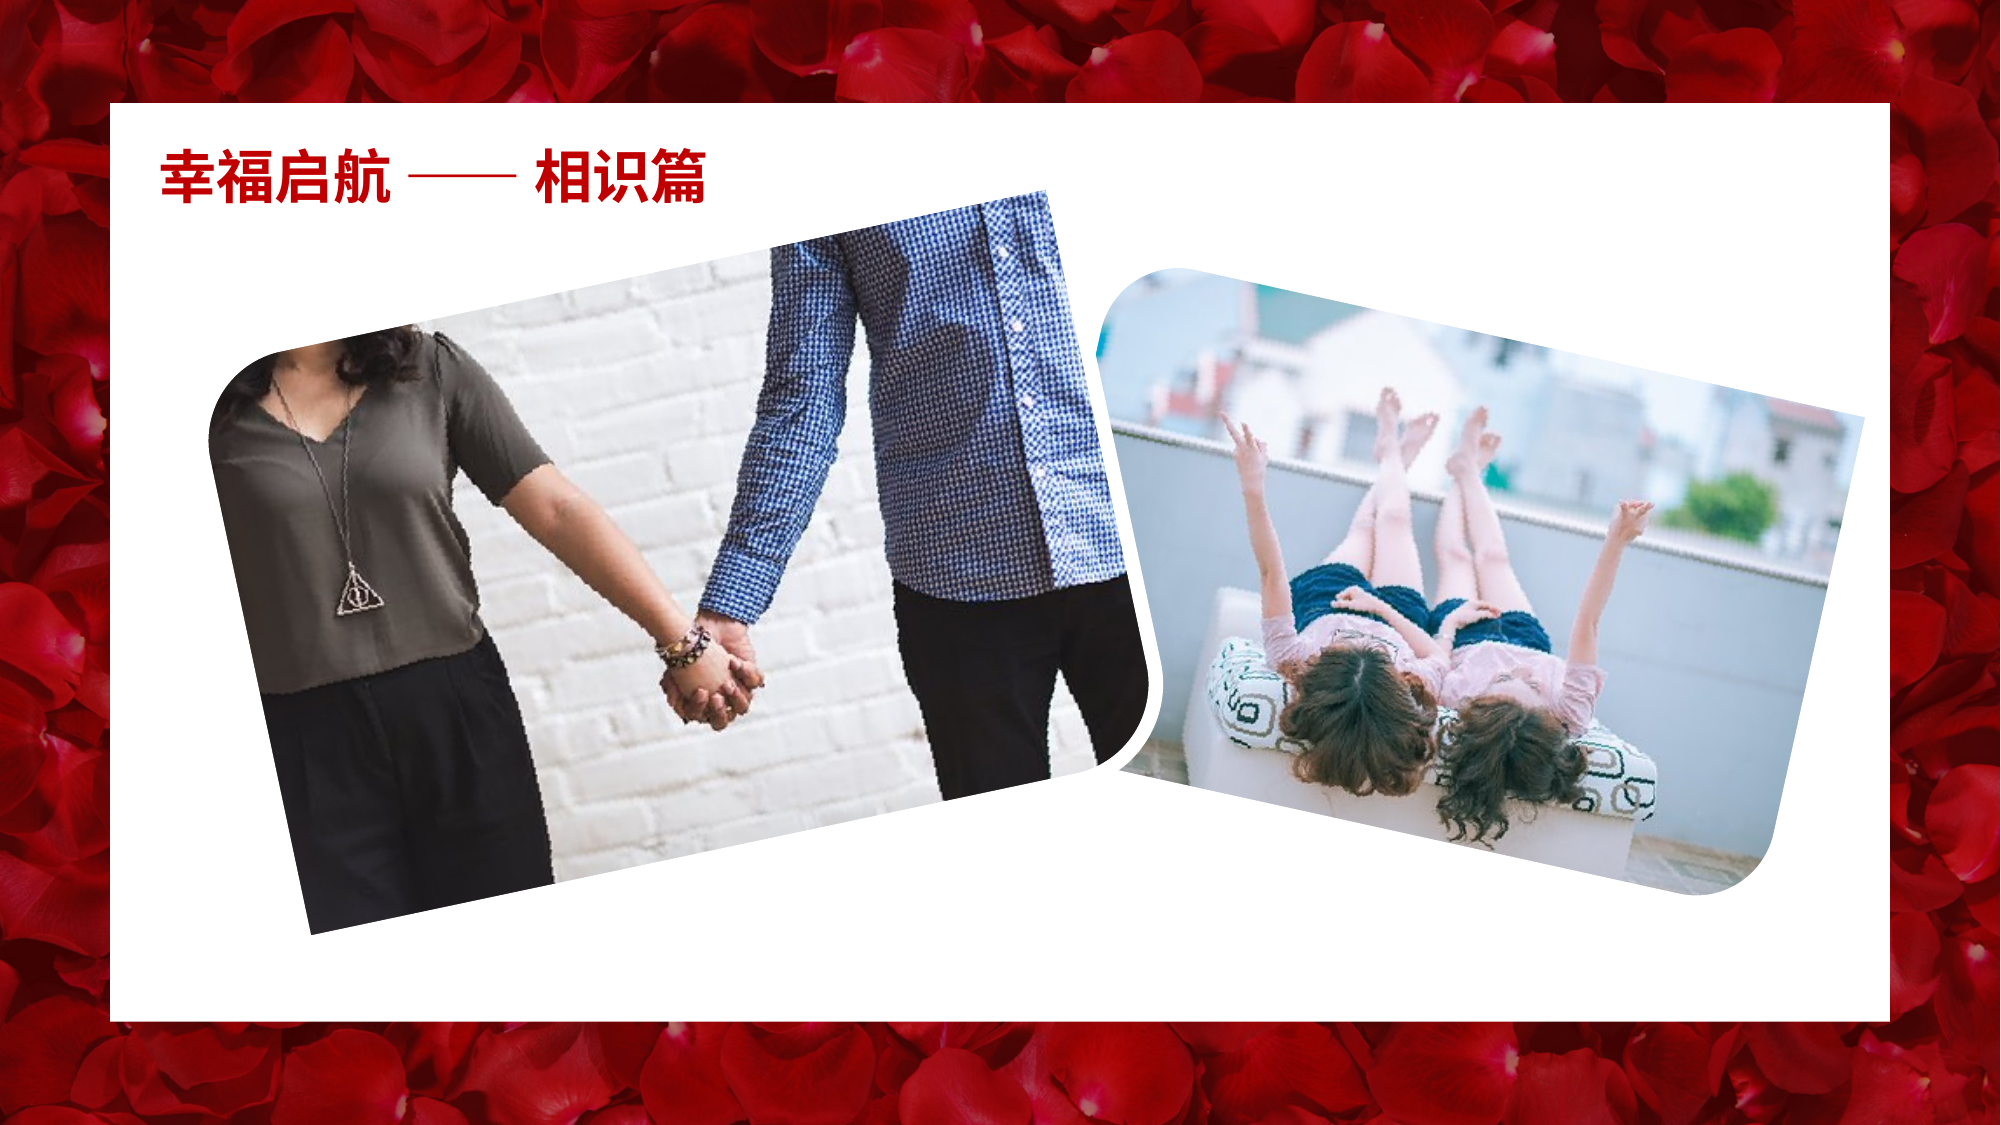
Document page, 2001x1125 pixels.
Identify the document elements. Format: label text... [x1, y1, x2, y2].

picture [0, 0, 2001, 1125]
text_box 幸福启航 —— 相识篇 [143, 132, 773, 218]
text_box [109, 102, 1891, 1023]
